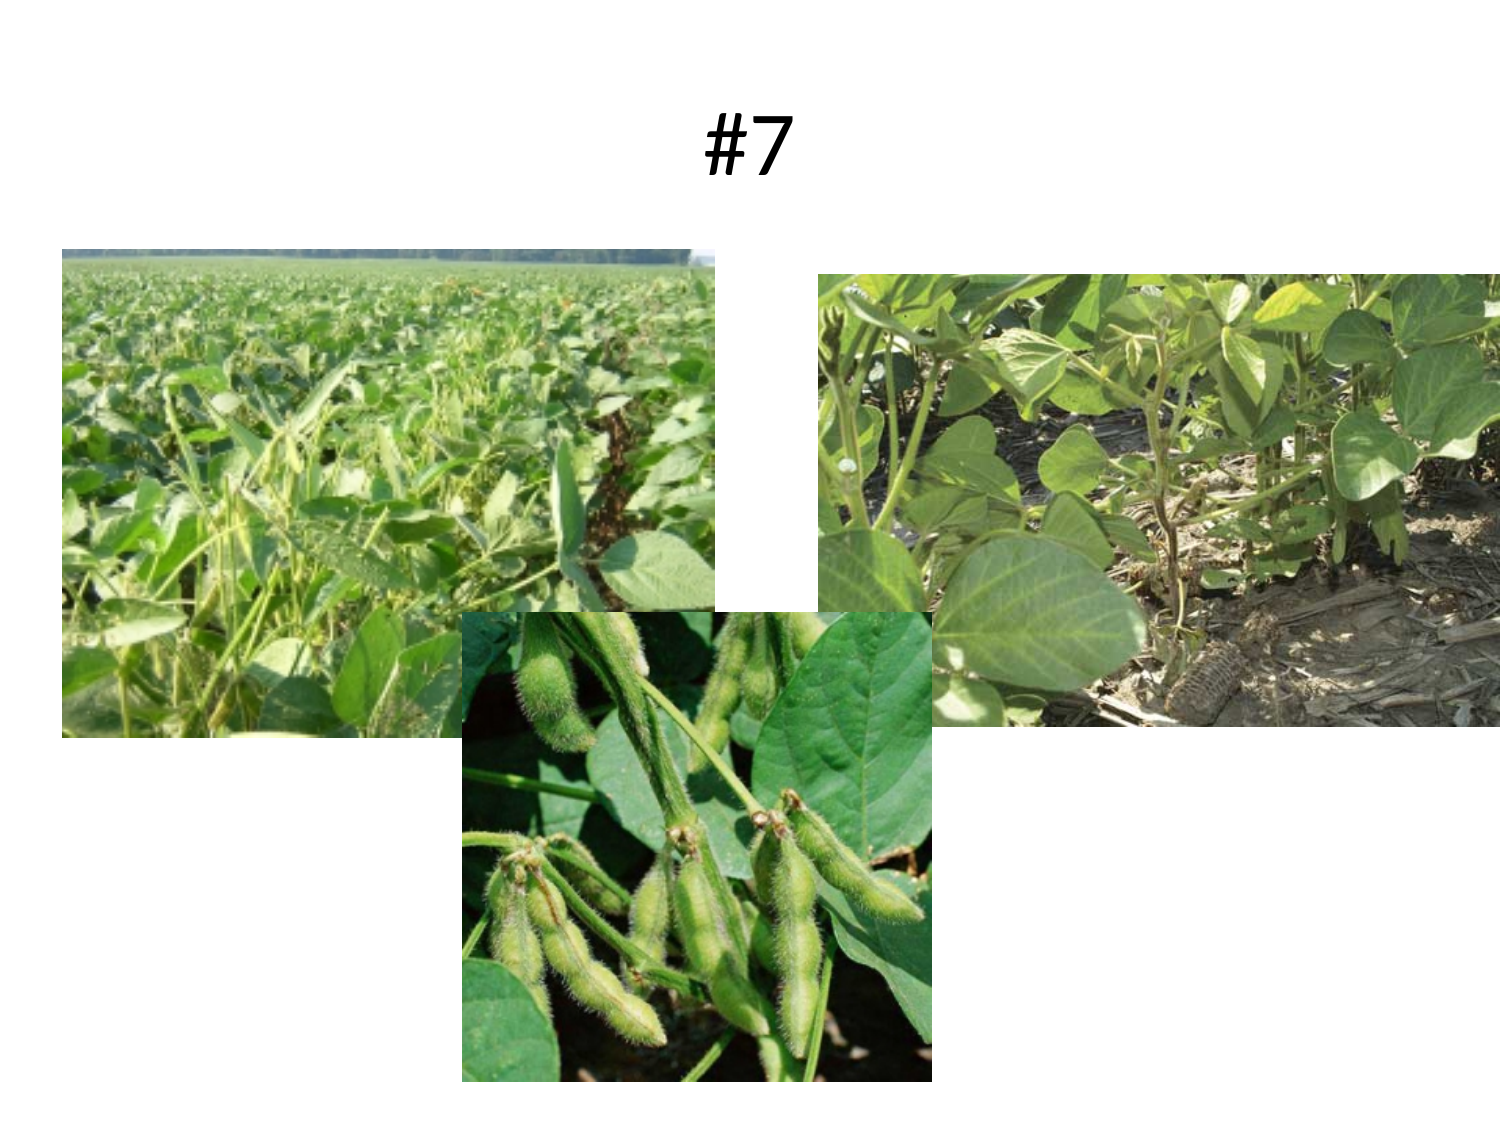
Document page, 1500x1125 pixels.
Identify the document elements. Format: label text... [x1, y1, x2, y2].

picture [62, 249, 1500, 1082]
title #7 [75, 45, 1425, 233]
